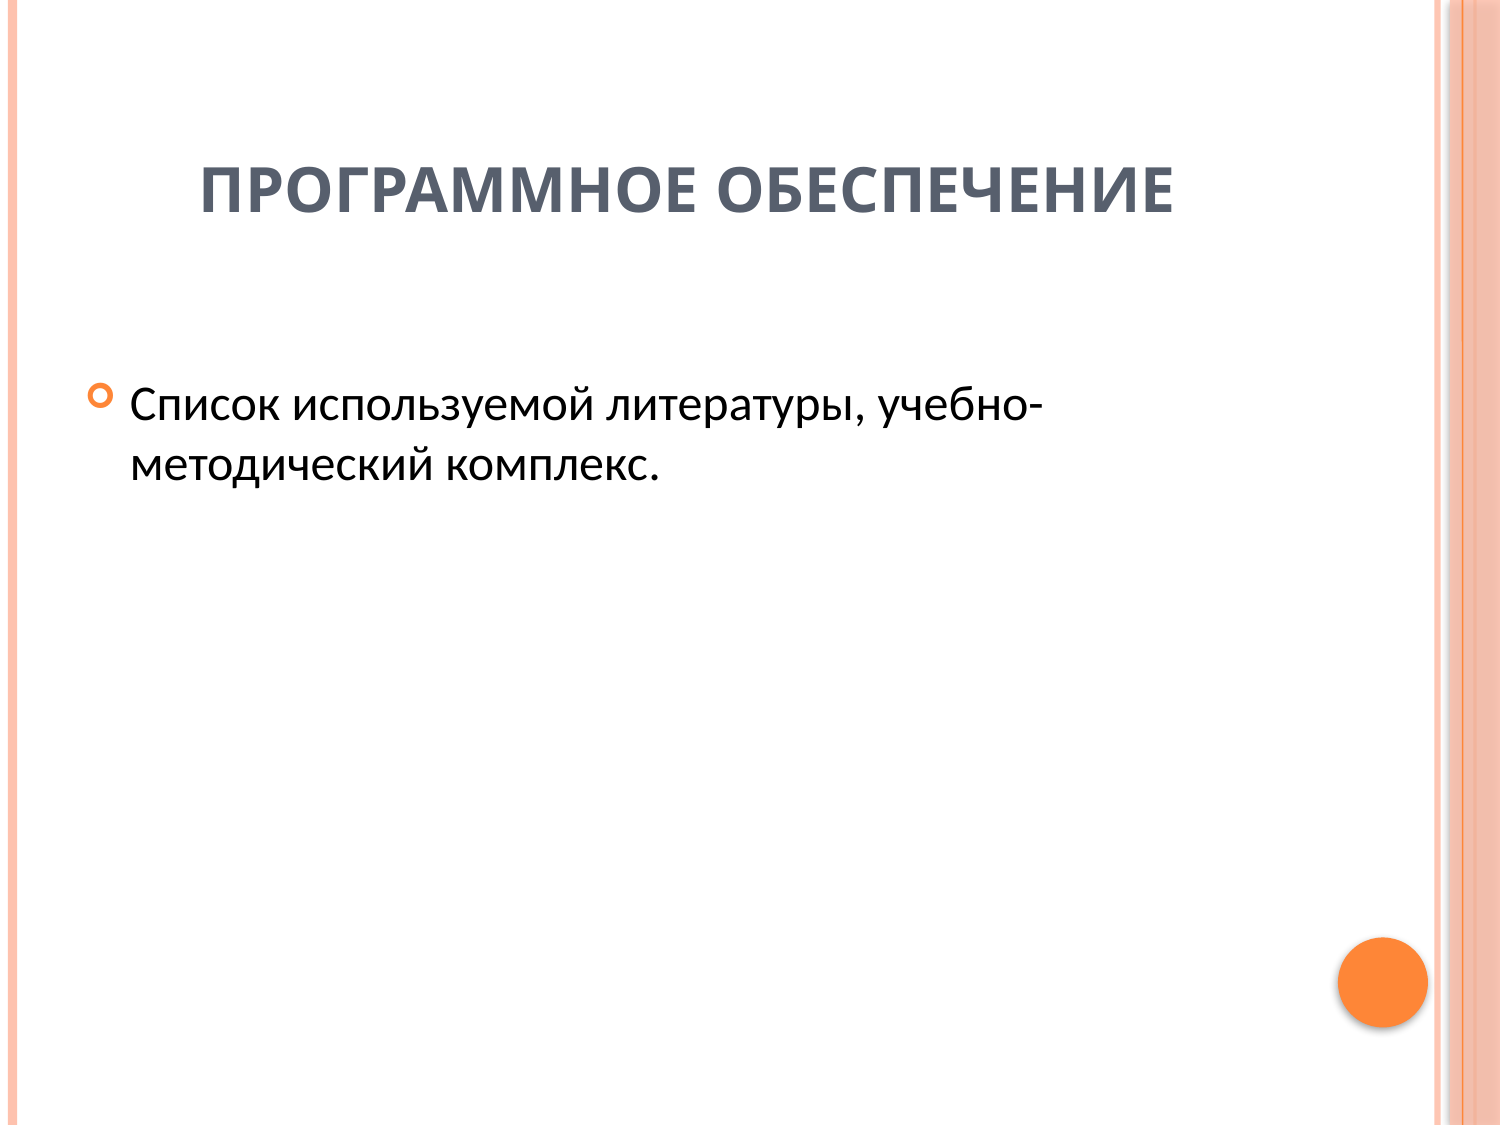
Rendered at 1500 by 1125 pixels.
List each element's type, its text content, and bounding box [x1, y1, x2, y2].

title Программное обеспечение [75, 45, 1300, 233]
list Список используемой литературы, учебно-методический комплекс. [70, 363, 1348, 598]
